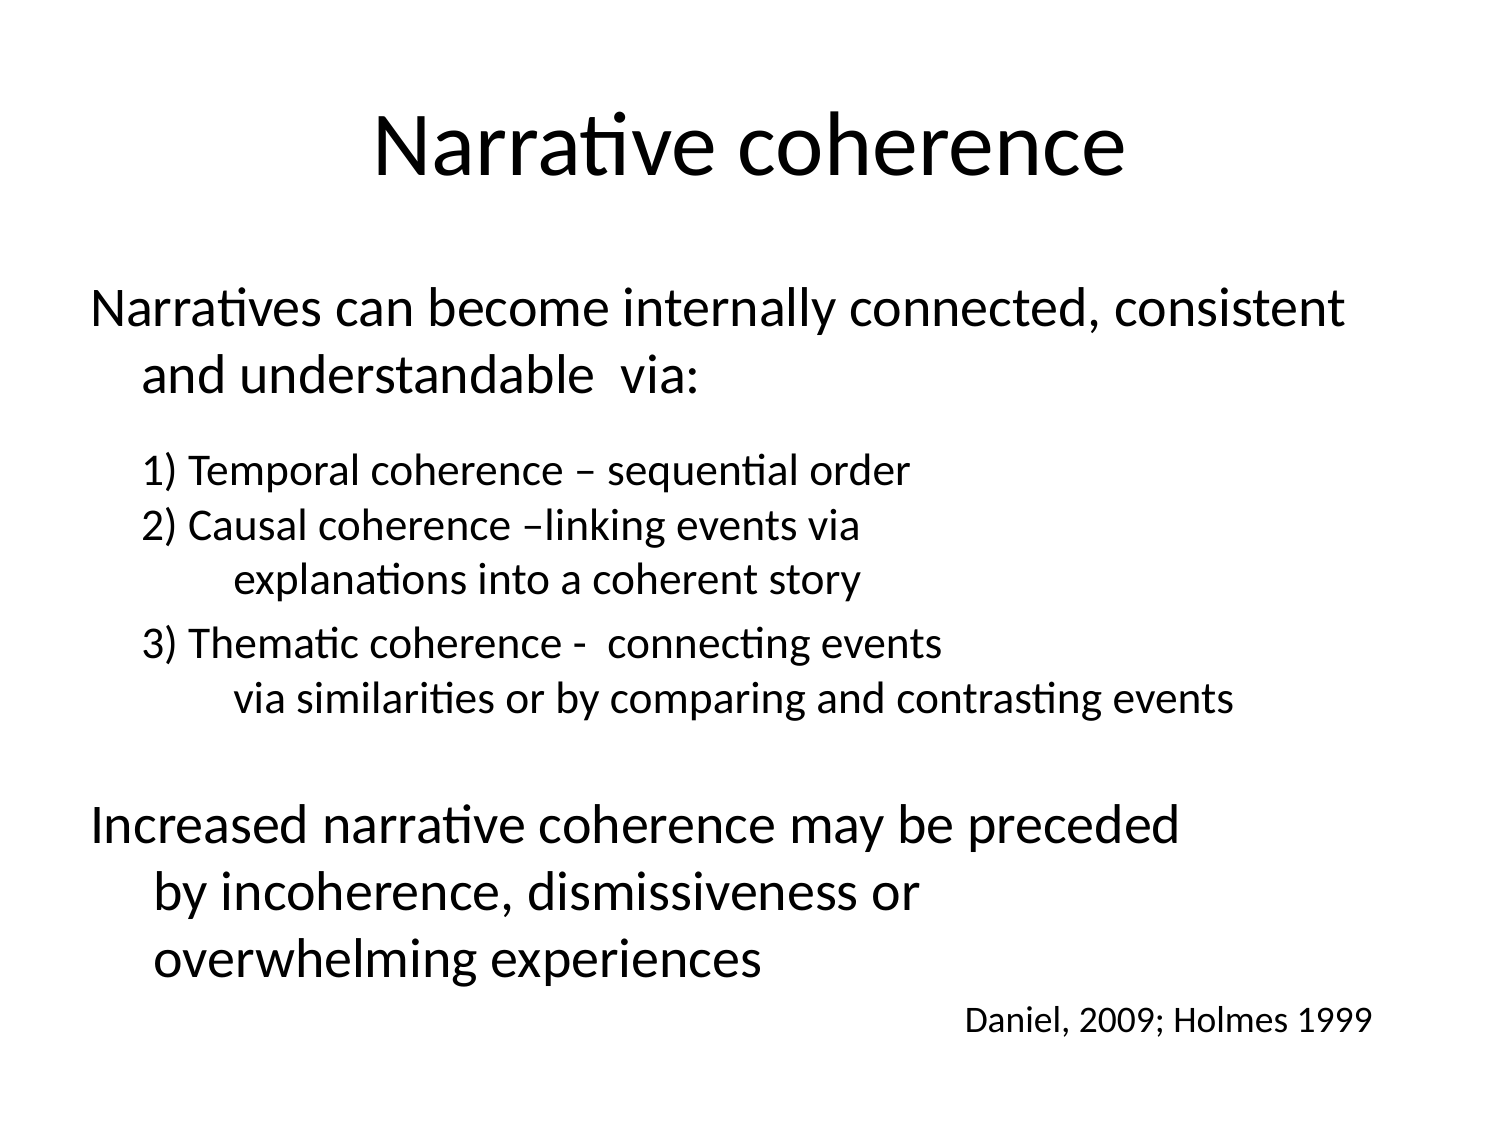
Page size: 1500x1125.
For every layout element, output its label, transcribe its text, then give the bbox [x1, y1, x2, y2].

text_box Daniel, 2009; Holmes 1999 [950, 987, 1438, 1048]
list Narratives can become internally connected, consistent and understandable via: 1) Temporal coherence – sequential order 2) Causal coherence –linking events via explanations into a coherent story 3) Thematic coherence - connecting events via similarities or by comparing and contrasting events Increased narrative coherence may be preceded by incoherence, dismissiveness or overwhelming experiences [75, 262, 1425, 1005]
title Narrative coherence [75, 45, 1425, 233]
